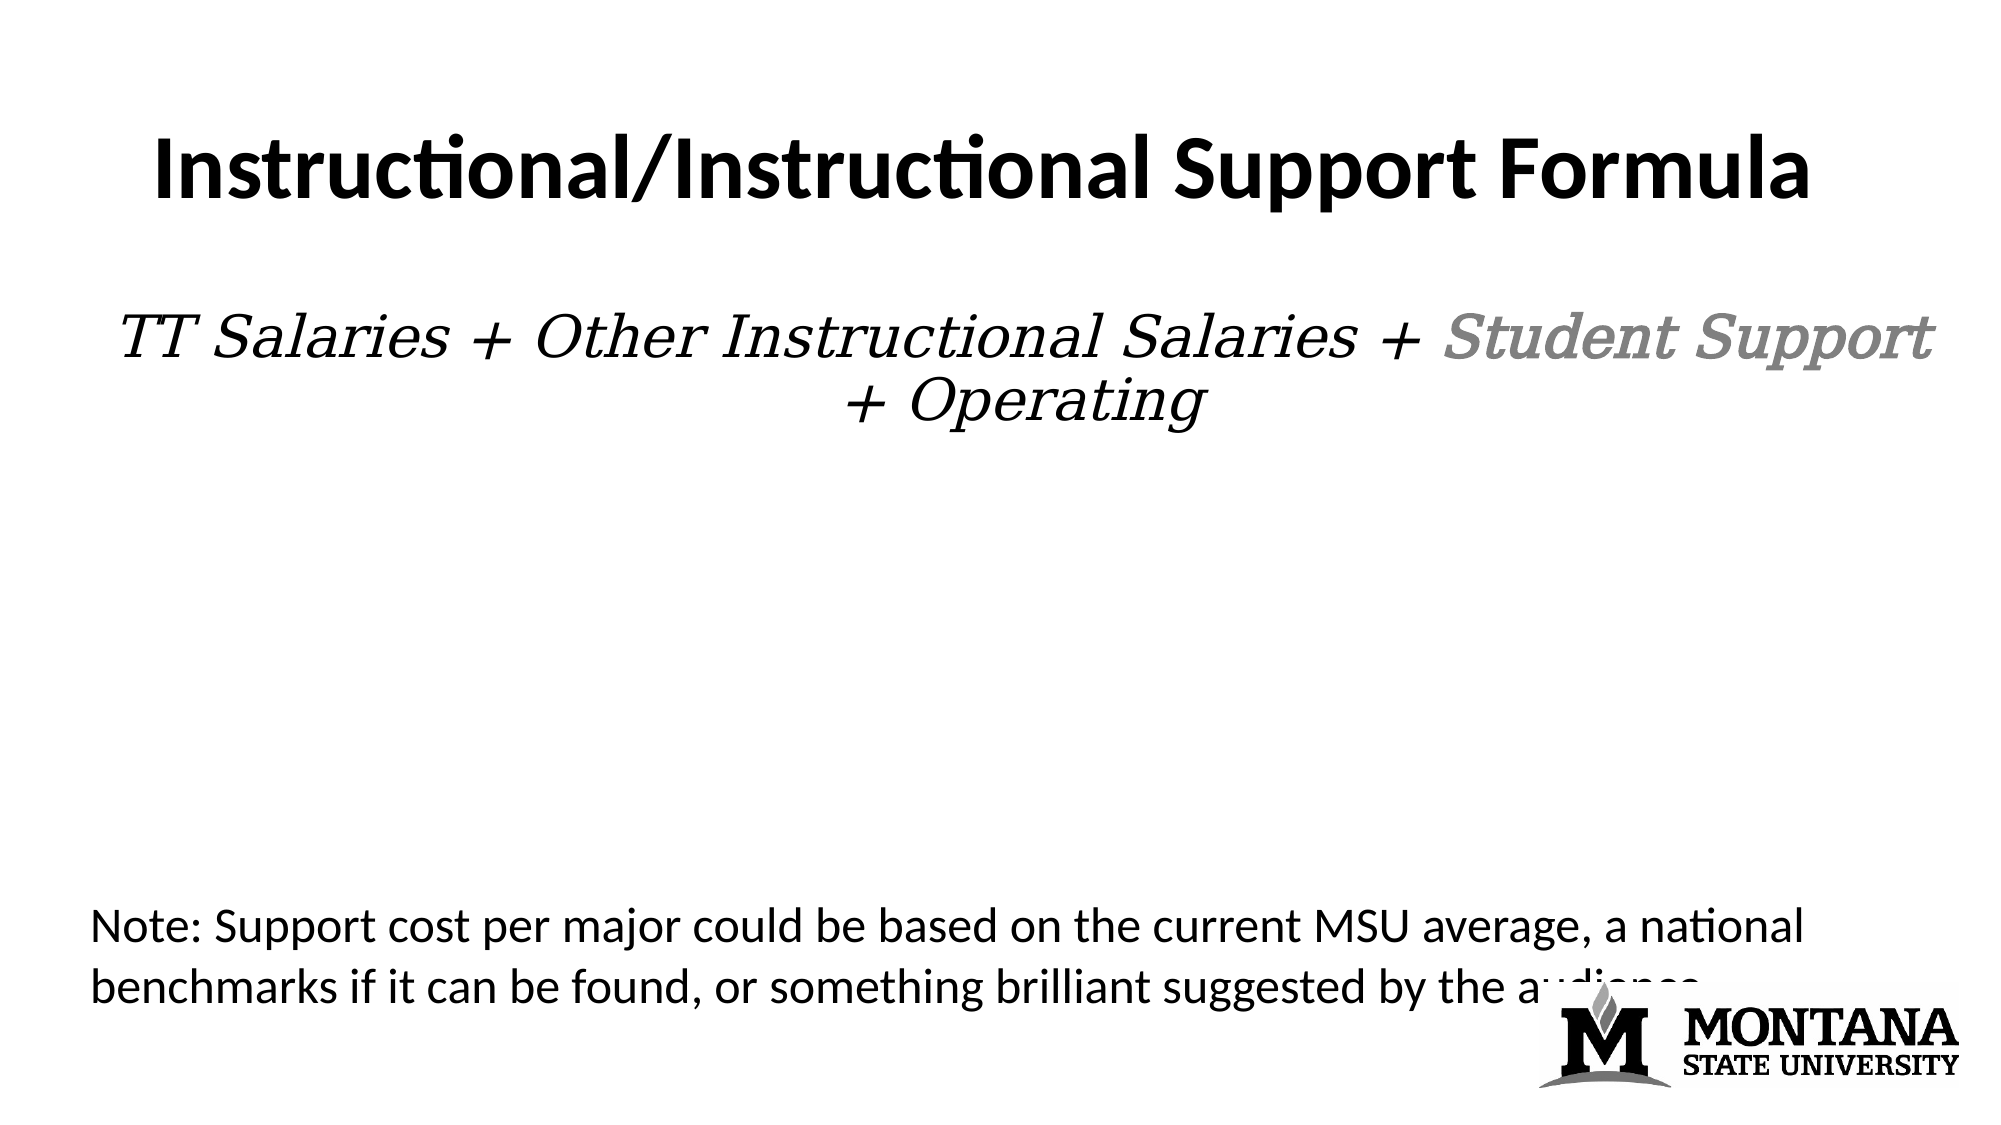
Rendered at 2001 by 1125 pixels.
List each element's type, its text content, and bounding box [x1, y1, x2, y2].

title Instructional/Instructional Support Formula [137, 59, 1863, 278]
picture [1539, 982, 1959, 1088]
